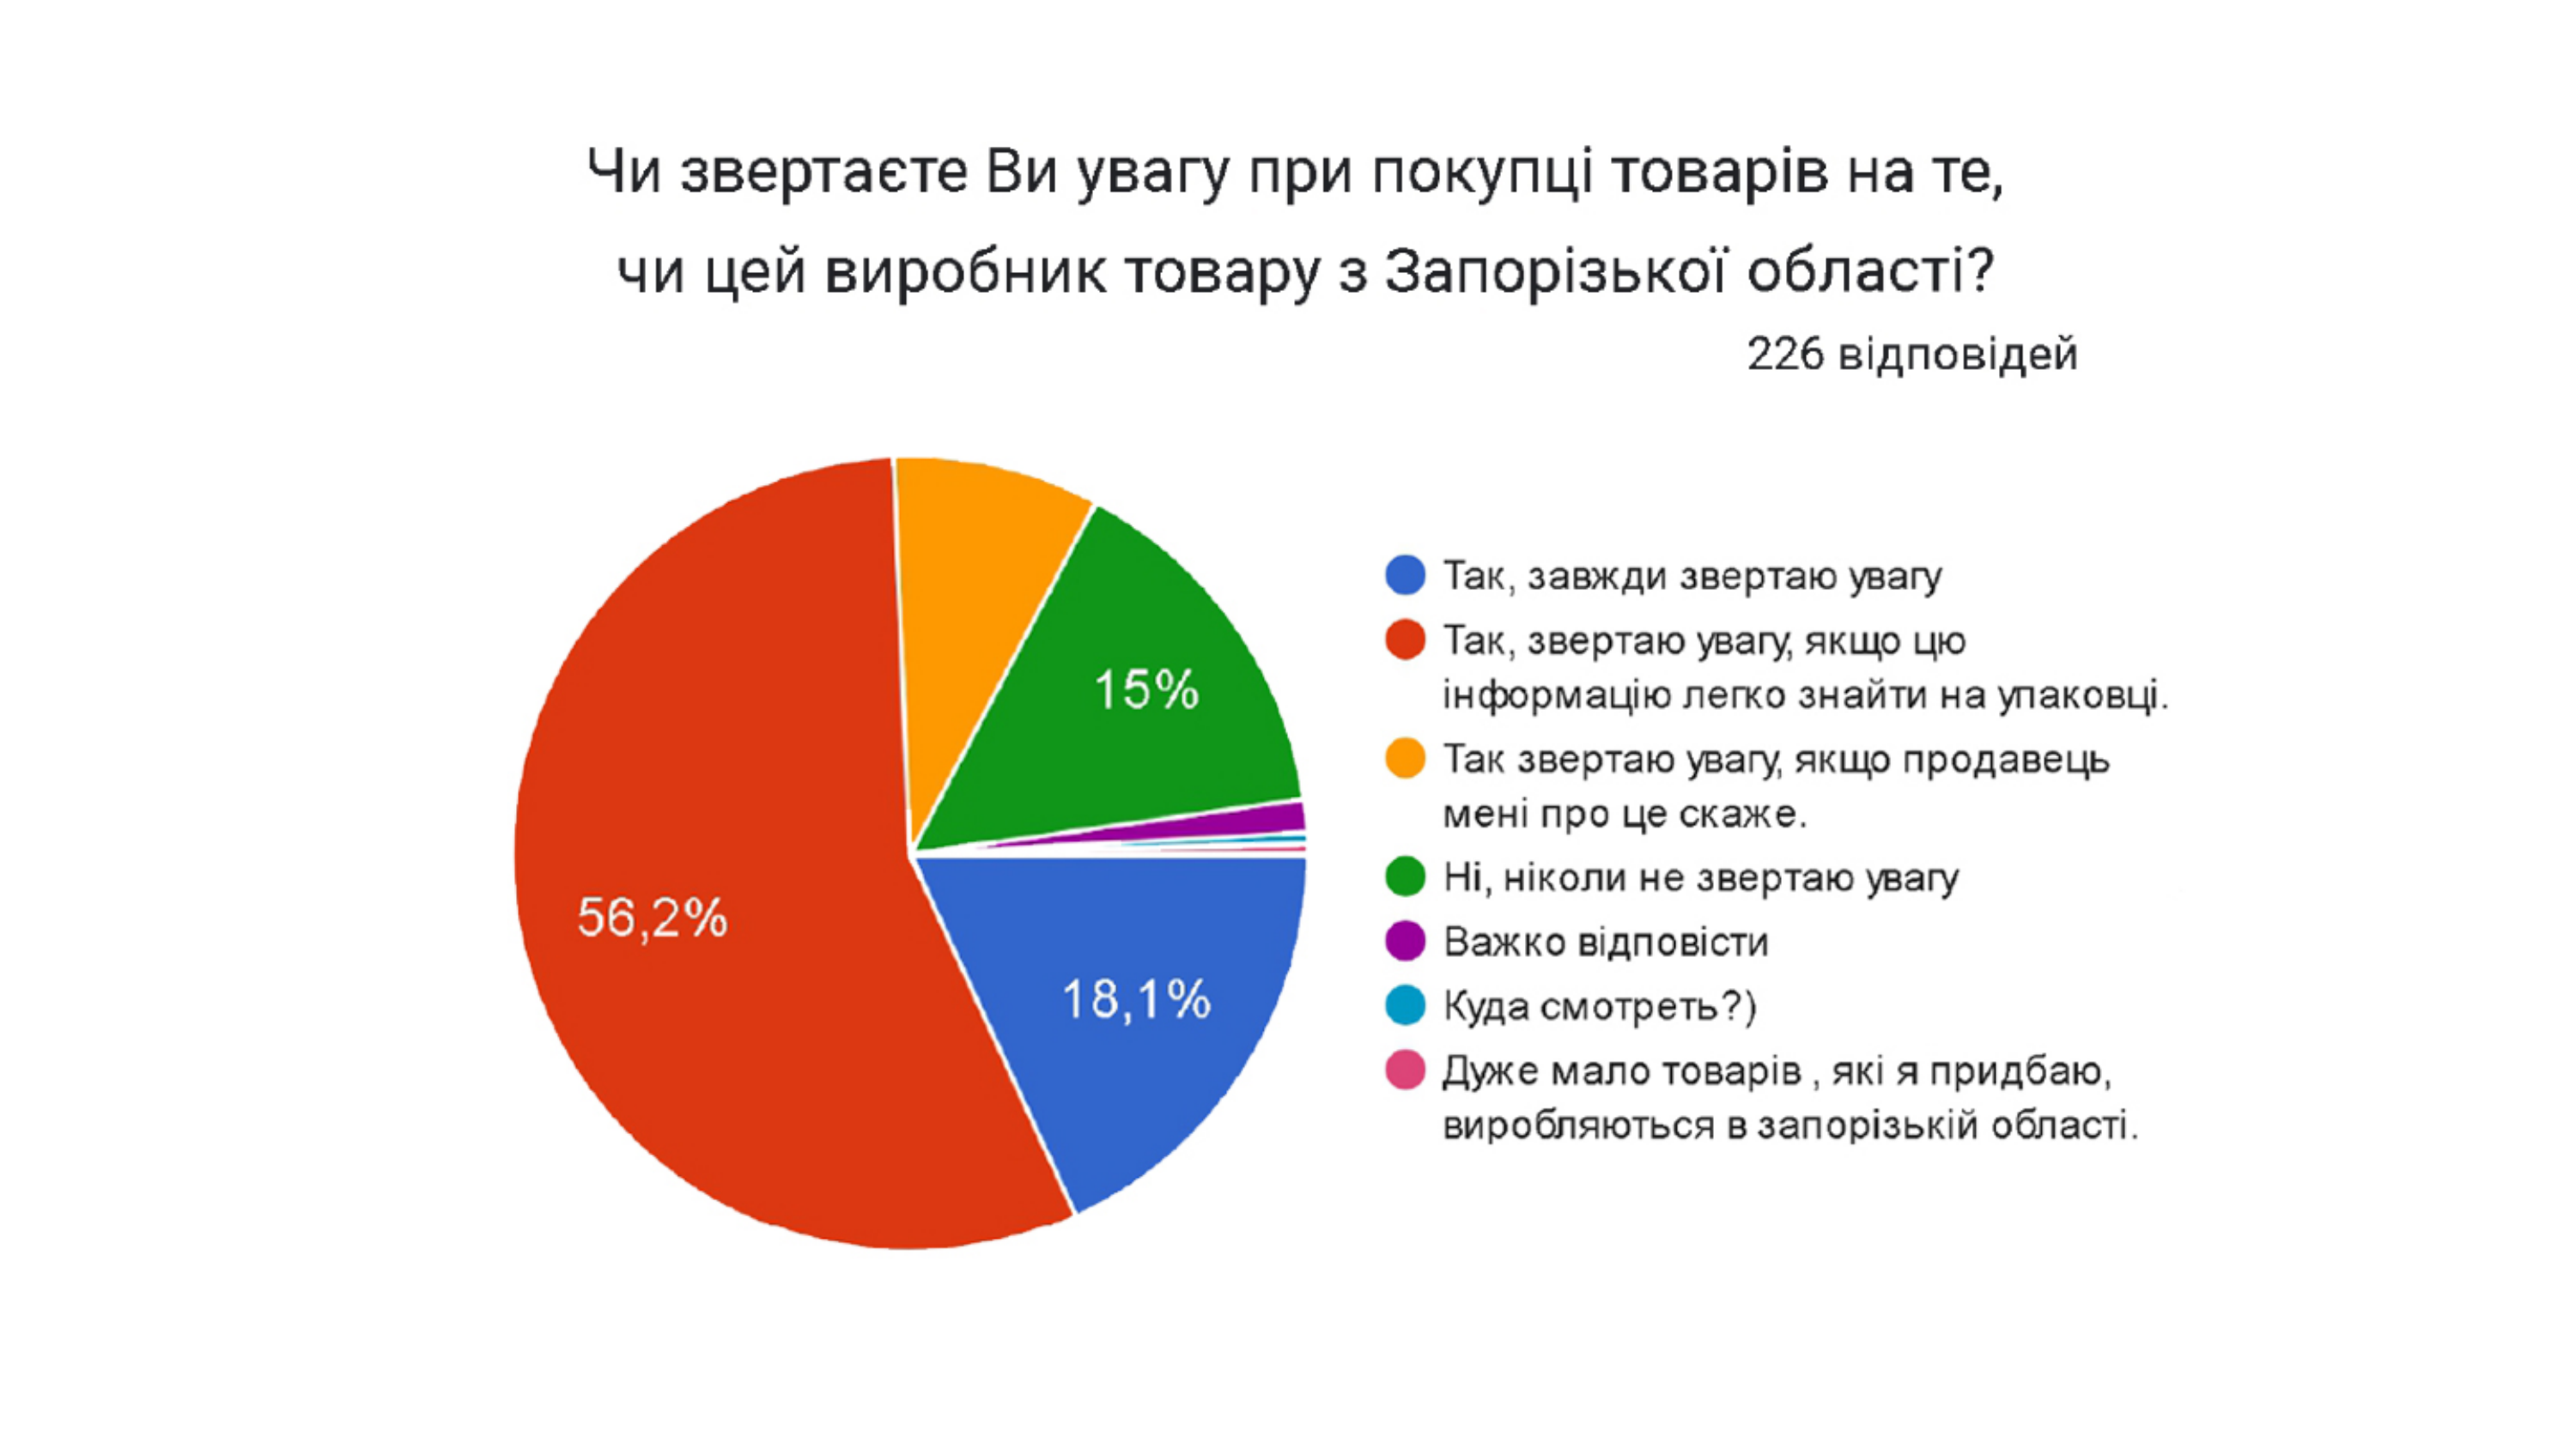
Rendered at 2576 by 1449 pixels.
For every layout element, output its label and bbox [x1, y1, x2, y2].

picture [321, 0, 2255, 1449]
